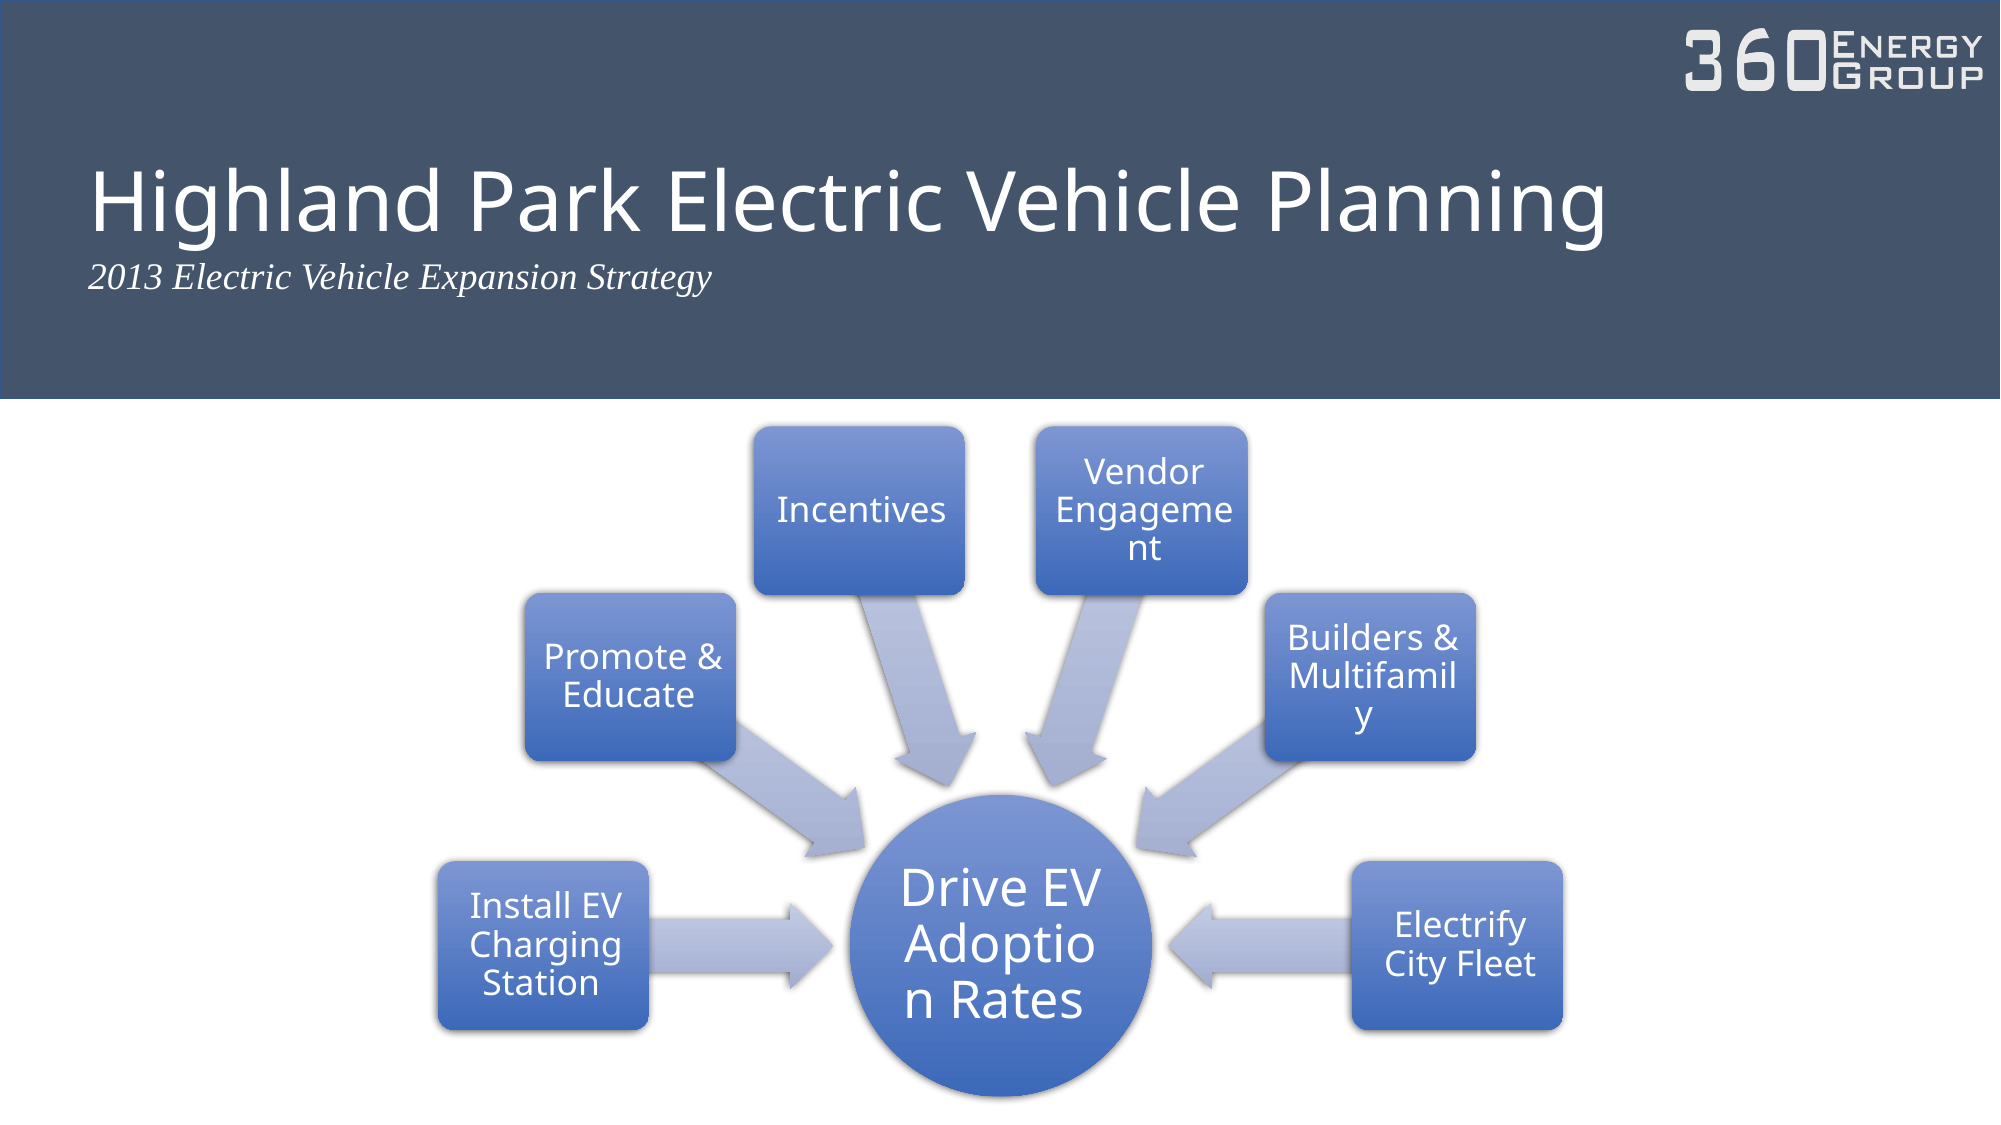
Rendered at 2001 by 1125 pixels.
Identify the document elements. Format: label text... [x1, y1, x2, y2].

text_box Highland Park Electric Vehicle Planning [73, 140, 1781, 256]
text_box 2013 Electric Vehicle Expansion Strategy [73, 244, 1707, 304]
picture [1683, 28, 1983, 92]
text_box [74, 425, 1927, 1097]
text_box [0, 0, 2000, 399]
